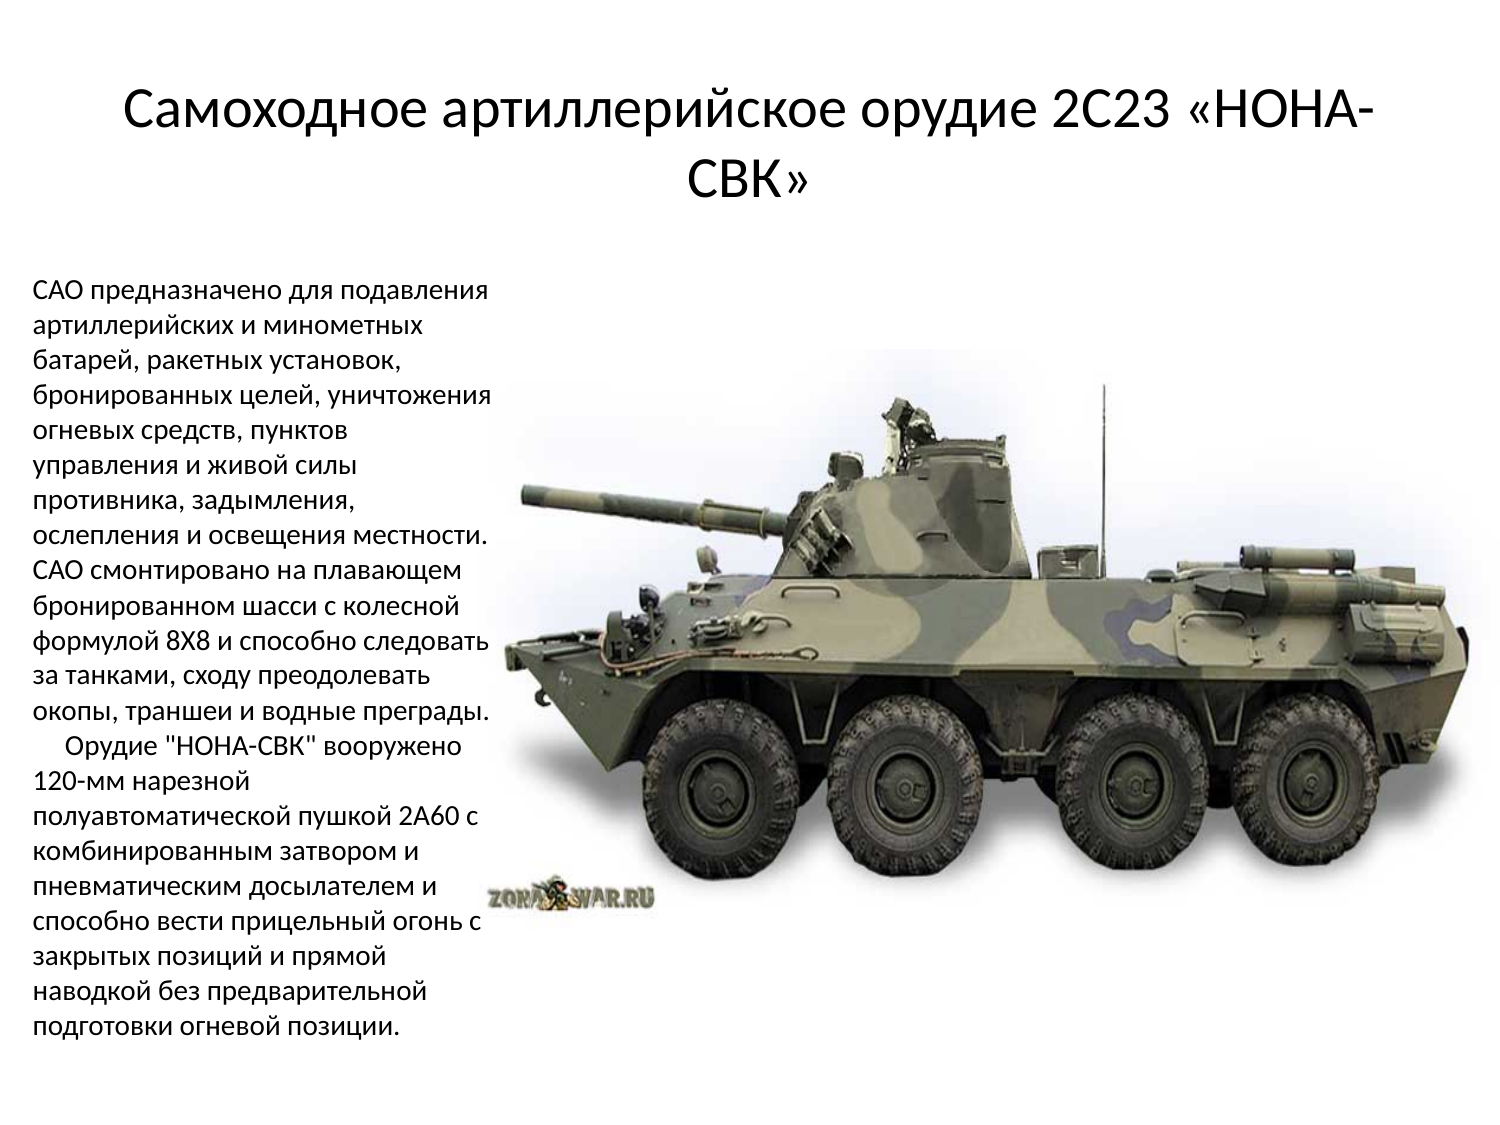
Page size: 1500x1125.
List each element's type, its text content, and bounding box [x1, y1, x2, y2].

picture [478, 349, 1500, 934]
list САО предназначено для подавления артиллерийских и минометных батарей, ракетных установок, бронированных целей, уничтожения огневых средств, пунктов управления и живой силы противника, задымления, ослепления и освещения местности. САО смонтировано на плавающем бронированном шасси с колесной формулой 8Х8 и способно следовать за танками, сходу преодолевать окопы, траншеи и водные преграды. Орудие "НОНА-СВК" вооружено 120-мм нарезной полуавтоматической пушкой 2А60 с комбинированным затвором и пневматическим досылателем и способно вести прицельный огонь с закрытых позиций и прямой наводкой без предварительной подготовки огневой позиции. [17, 262, 514, 1083]
title Самоходное артиллерийское орудие 2С23 «НОНА-СВК» [75, 45, 1425, 233]
